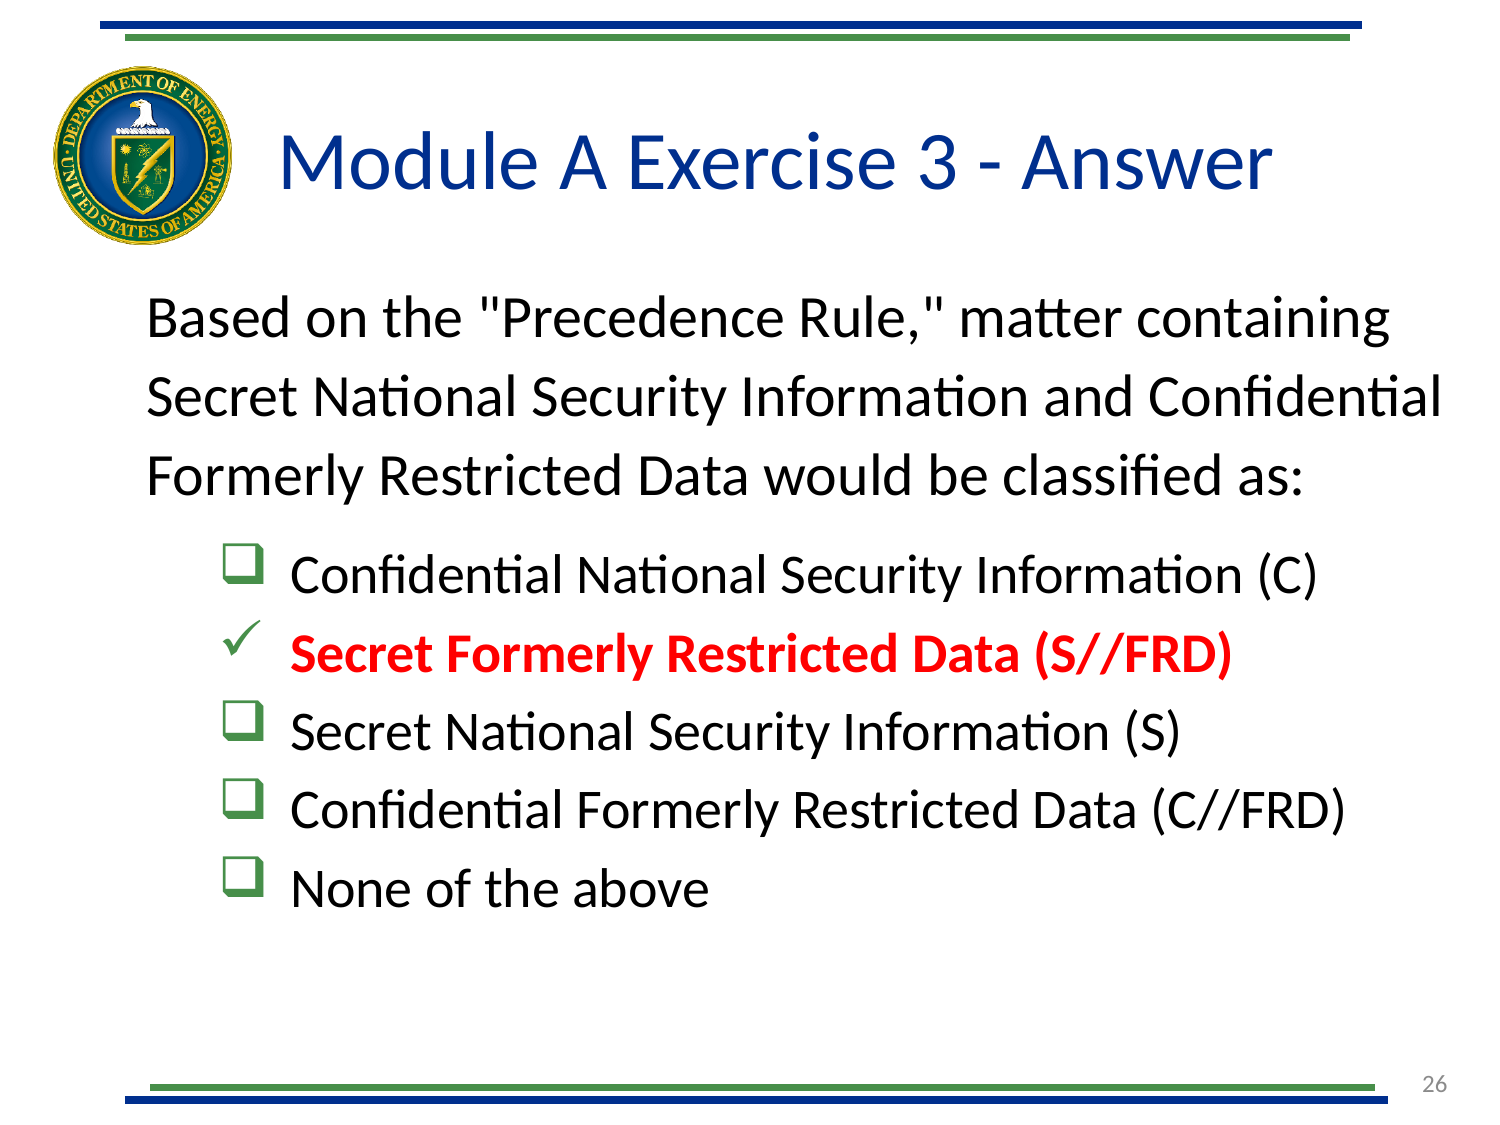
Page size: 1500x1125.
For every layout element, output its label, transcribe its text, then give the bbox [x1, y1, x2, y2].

picture [53, 66, 232, 245]
slide_number 26 [1112, 1052, 1463, 1113]
title Module A Exercise 3 - Answer [262, 62, 1413, 250]
text_box Based on the "Precedence Rule," matter containing Secret National Security Information and Confidential Formerly Restricted Data would be classified as: Confidential National Security Information (C) Secret Formerly Restricted Data (S//FRD) Secret National Security Information (S) Confidential Formerly Restricted Data (C//FRD) None of the above [131, 262, 1463, 1005]
